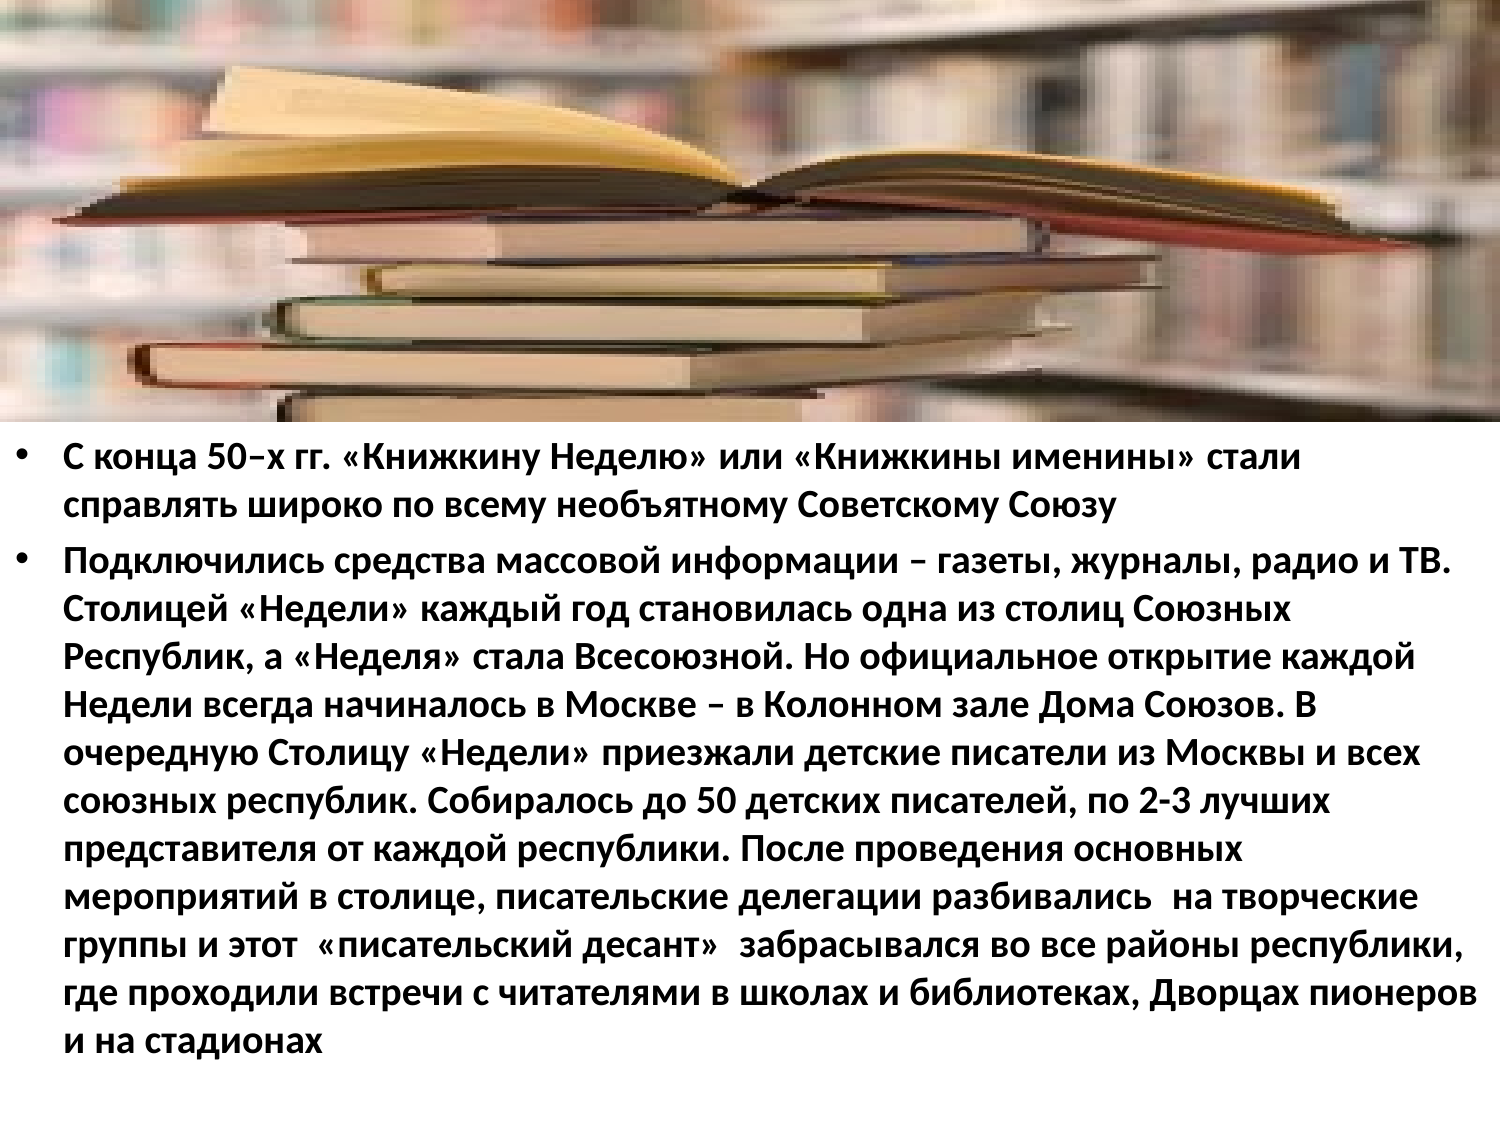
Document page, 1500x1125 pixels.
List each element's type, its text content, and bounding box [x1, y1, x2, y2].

picture [0, 0, 1500, 423]
list С конца 50–х гг. «Книжкину Неделю» или «Книжкины именины» стали справлять широко по всему необъятному Советскому Союзу Подключились средства массовой информации – газеты, журналы, радио и ТВ. Столицей «Недели» каждый год становилась одна из столиц Союзных Республик, а «Неделя» стала Всесоюзной. Но официальное открытие каждой Недели всегда начиналось в Москве – в Колонном зале Дома Союзов. В очередную Столицу «Недели» приезжали детские писатели из Москвы и всех союзных республик. Собиралось до 50 детских писателей, по 2-3 лучших представителя от каждой республики. После проведения основных мероприятий в столице, писательские делегации разбивались на творческие группы и этот «писательский десант» забрасывался во все районы республики, где проходили встречи с читателями в школах и библиотеках, Дворцах пионеров и на стадионах [0, 429, 1500, 1079]
